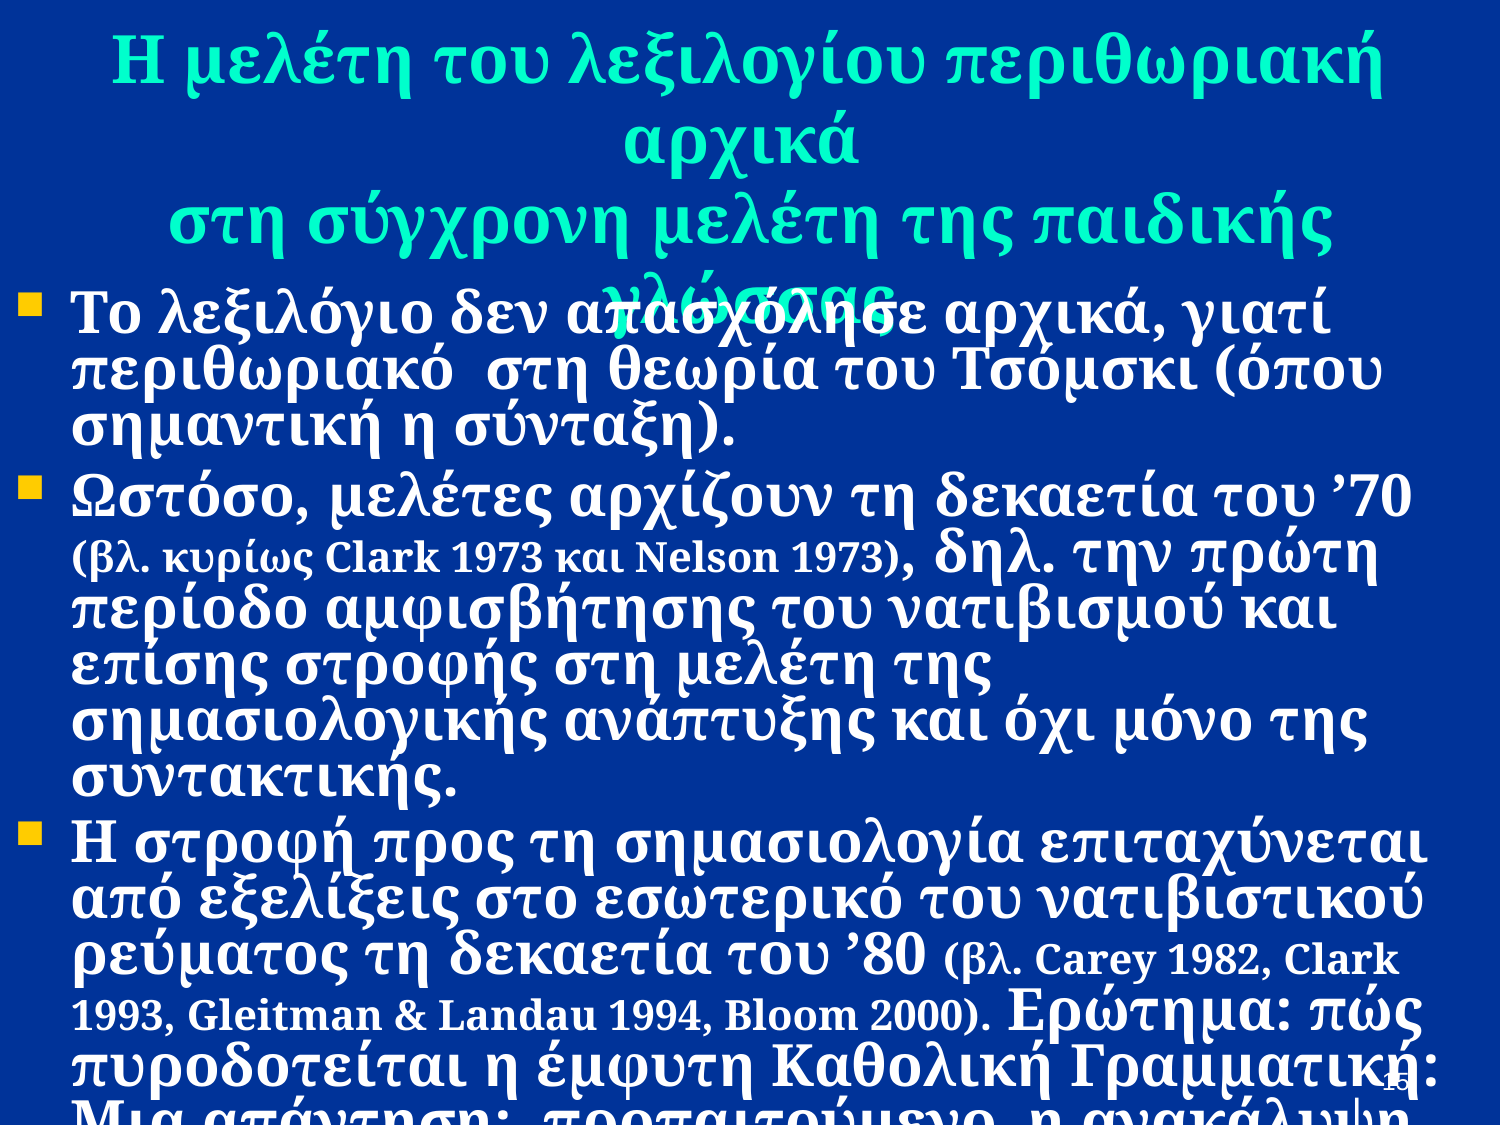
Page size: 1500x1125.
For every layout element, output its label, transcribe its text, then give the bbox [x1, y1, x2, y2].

list Το λεξιλόγιο δεν απασχόλησε αρχικά, γιατί περιθωριακό στη θεωρία του Τσόμσκι (όπου σημαντική η σύνταξη). Ωστόσο, μελέτες αρχίζουν τη δεκαετία του ’70 (βλ. κυρίως Clark 1973 και Νelson 1973), δηλ. την πρώτη περίοδο αμφισβήτησης του νατιβισμού και επίσης στροφής στη μελέτη της σημασιολογικής ανάπτυξης και όχι μόνο της συντακτικής. Η στροφή προς τη σημασιολογία επιταχύνεται από εξελίξεις στο εσωτερικό του νατιβιστικού ρεύματος τη δεκαετία του ’80 (βλ. Carey 1982, Clark 1993, Gleitman & Landau 1994, Βloom 2000). Ερώτημα: πώς πυροδοτείται η έμφυτη Καθολική Γραμματική: Μια απάντηση: προπαιτούμενο η ανακάλυψη του νοήματος των πρώτων λέξεων (Pinker 1984, 1994). [0, 281, 1500, 1079]
title Η μελέτη του λεξιλογίου περιθωριακή αρχικά στη σύγχρονη μελέτη της παιδικής γλώσσας [74, 46, 1426, 281]
slide_number 15 [1074, 1079, 1425, 1104]
